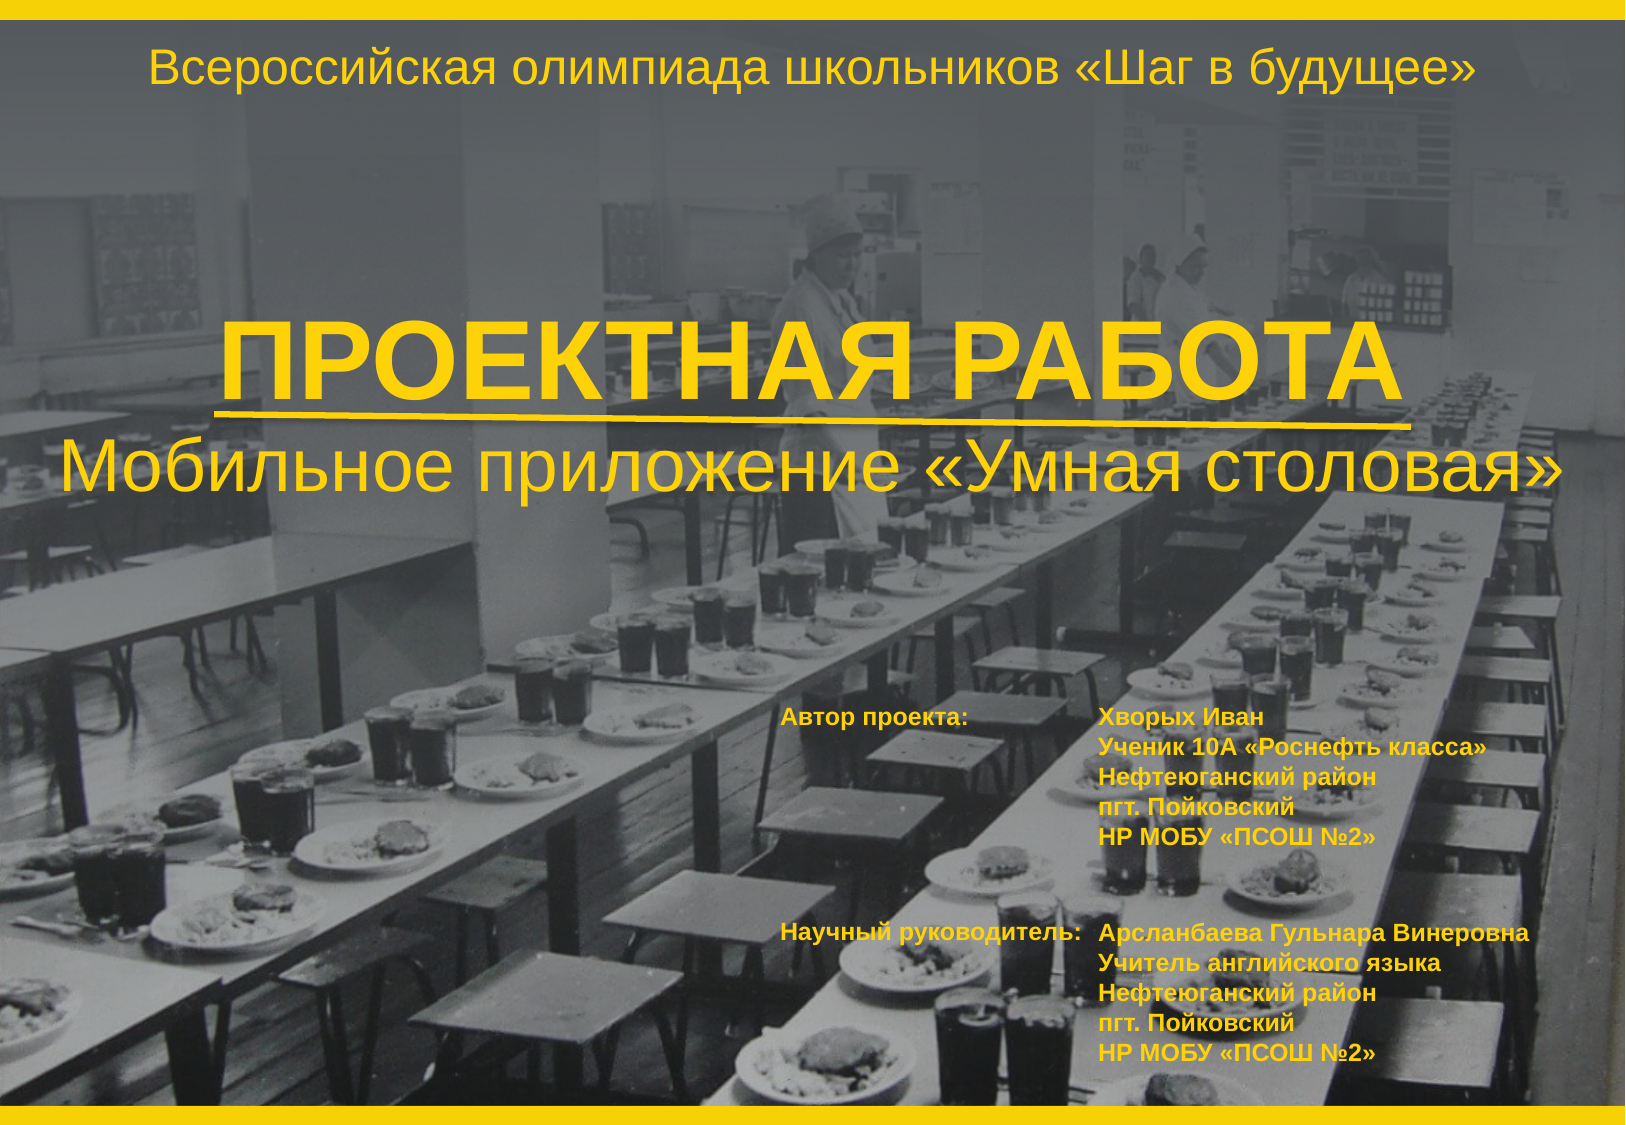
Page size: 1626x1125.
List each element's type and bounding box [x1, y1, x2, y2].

text_box [35, 278, 1590, 516]
picture [0, 0, 1626, 1125]
